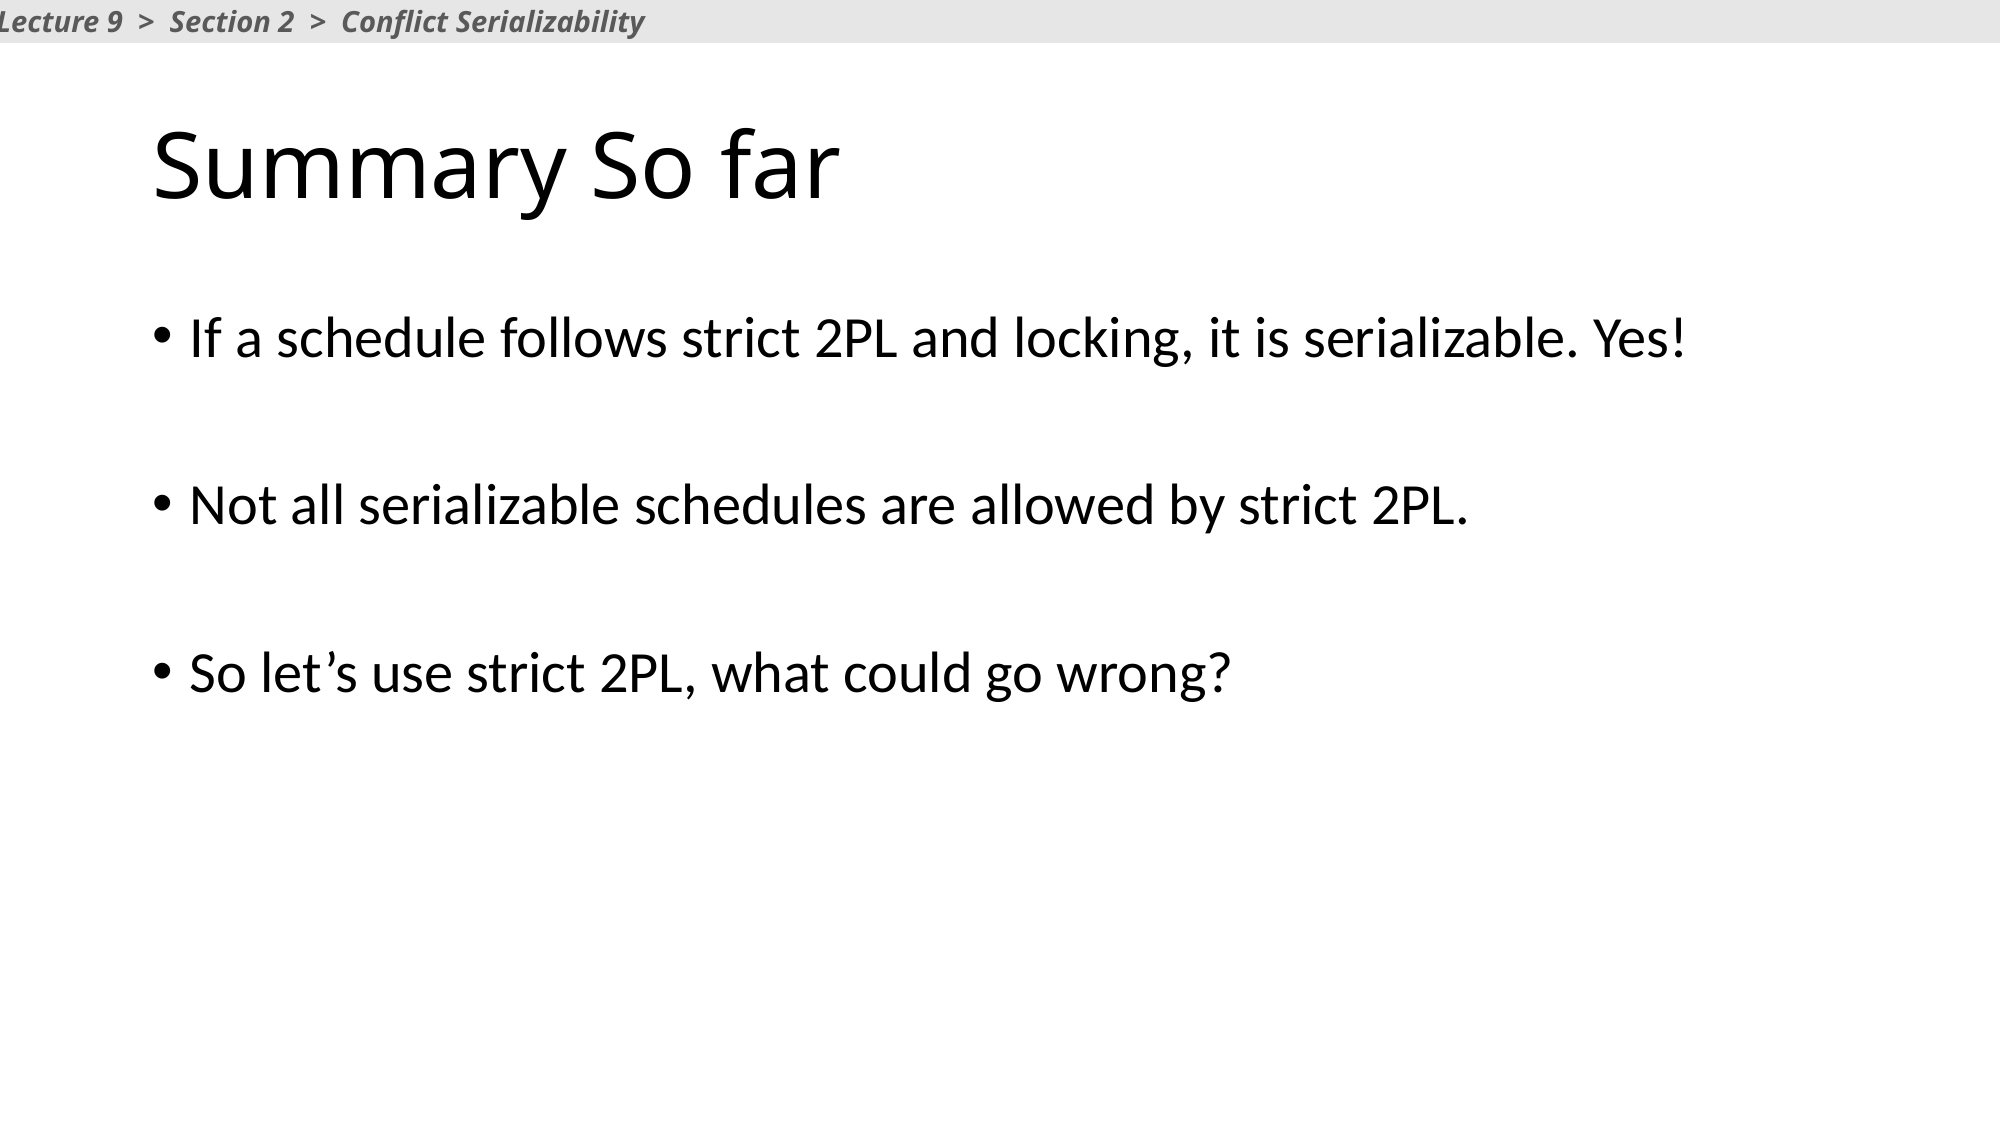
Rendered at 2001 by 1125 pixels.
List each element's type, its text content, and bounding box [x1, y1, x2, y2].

title Summary So far [137, 59, 1863, 278]
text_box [0, 0, 2000, 47]
list If a schedule follows strict 2PL and locking, it is serializable. Yes! Not all serializable schedules are allowed by strict 2PL. So let’s use strict 2PL, what could go wrong? [137, 299, 1863, 1014]
